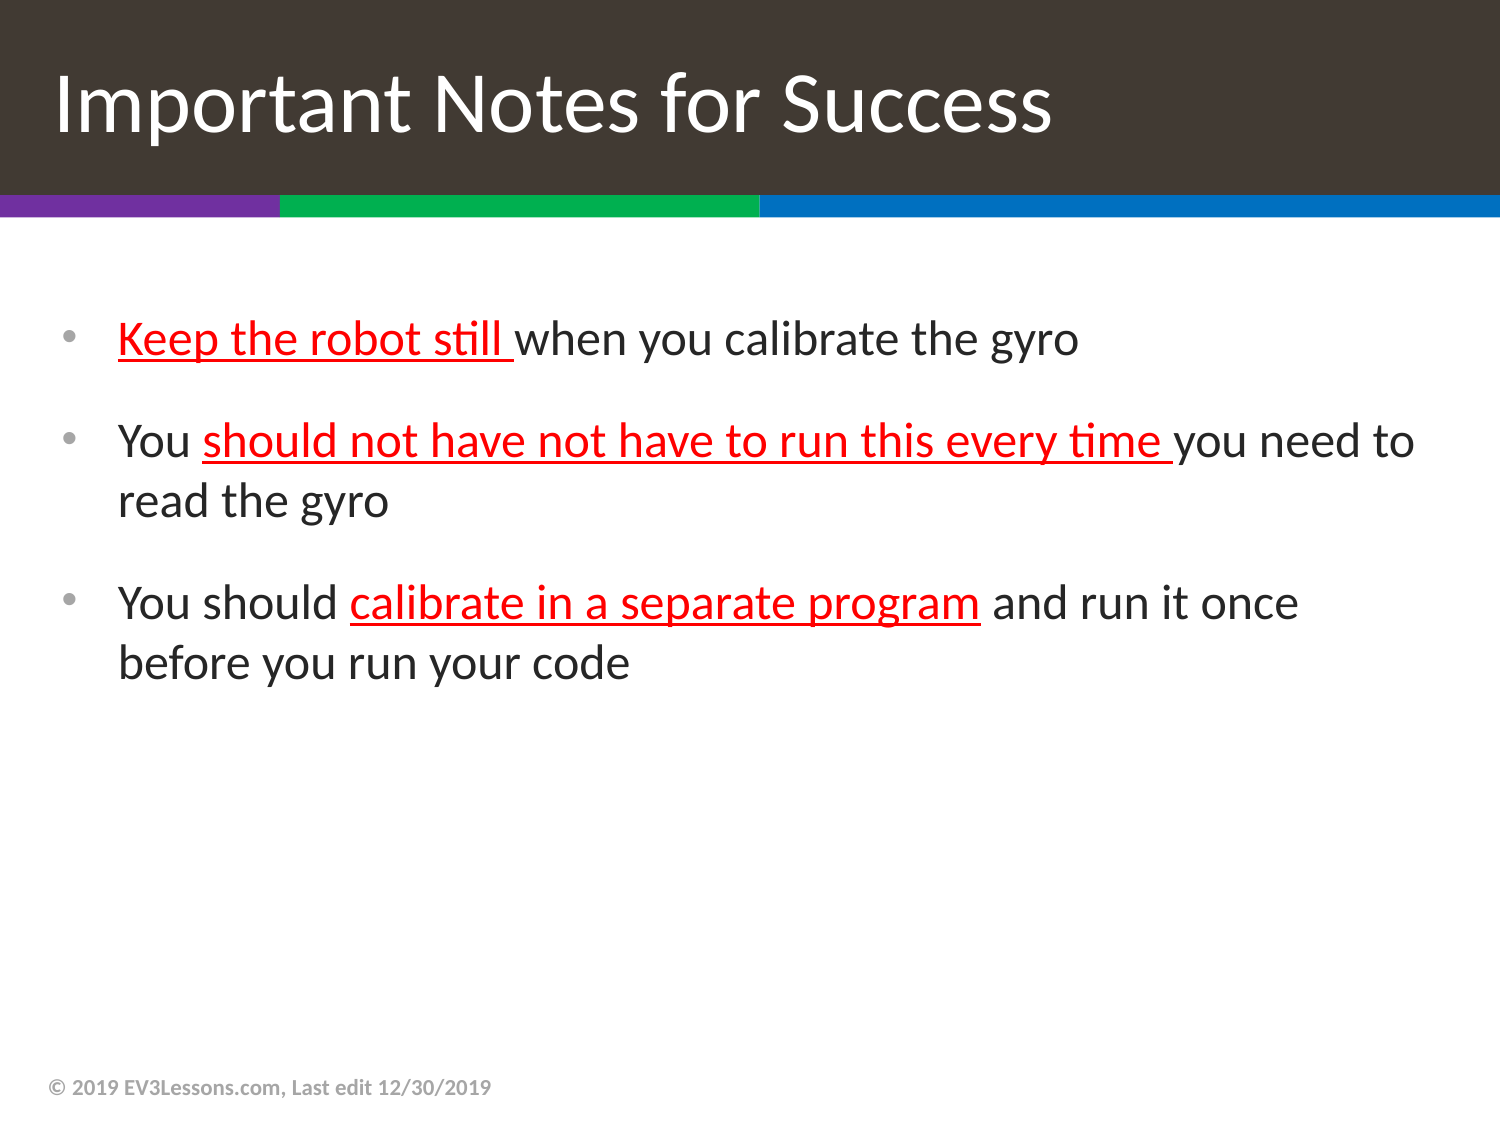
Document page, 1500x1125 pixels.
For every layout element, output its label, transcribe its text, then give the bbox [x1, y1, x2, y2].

footer © 2019 EV3Lessons.com, Last edit 12/30/2019 [32, 1055, 1038, 1116]
list Keep the robot still when you calibrate the gyro You should not have not have to run this every time you need to read the gyro You should calibrate in a separate program and run it once before you run your code [46, 298, 1454, 1005]
title Important Notes for Success [0, 0, 1500, 195]
